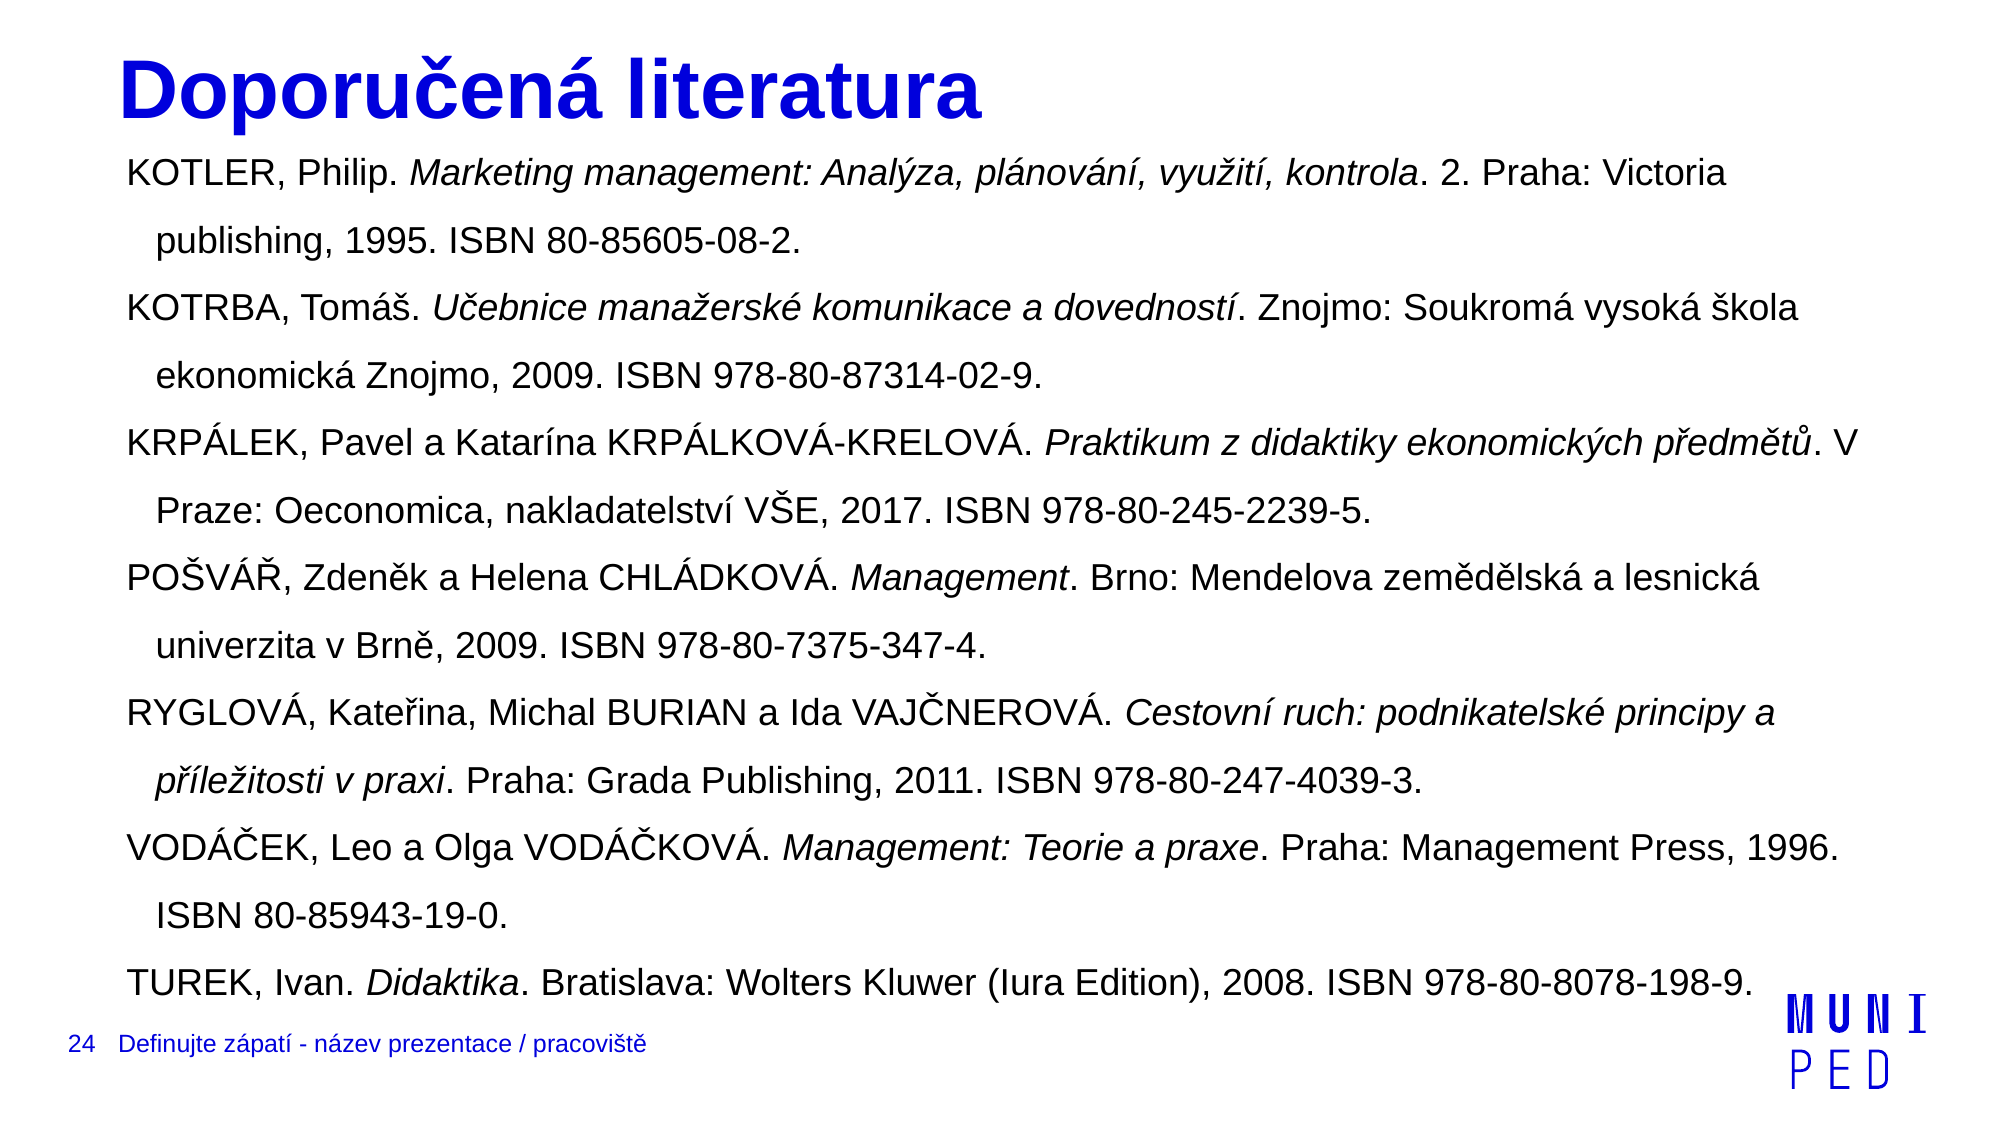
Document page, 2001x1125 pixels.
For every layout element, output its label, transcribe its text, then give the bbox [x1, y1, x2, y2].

footer Definujte zápatí - název prezentace / pracoviště [118, 1021, 1418, 1063]
slide_number 24 [67, 1021, 110, 1063]
list KOTLER, Philip. Marketing management: Analýza, plánování, využití, kontrola. 2. Praha: Victoria publishing, 1995. ISBN 80-85605-08-2. KOTRBA, Tomáš. Učebnice manažerské komunikace a dovedností. Znojmo: Soukromá vysoká škola ekonomická Znojmo, 2009. ISBN 978-80-87314-02-9. KRPÁLEK, Pavel a Katarína KRPÁLKOVÁ-KRELOVÁ. Praktikum z didaktiky ekonomických předmětů. V Praze: Oeconomica, nakladatelství VŠE, 2017. ISBN 978-80-245-2239-5. POŠVÁŘ, Zdeněk a Helena CHLÁDKOVÁ. Management. Brno: Mendelova zemědělská a lesnická univerzita v Brně, 2009. ISBN 978-80-7375-347-4. RYGLOVÁ, Kateřina, Michal BURIAN a Ida VAJČNEROVÁ. Cestovní ruch: podnikatelské principy a příležitosti v praxi. Praha: Grada Publishing, 2011. ISBN 978-80-247-4039-3. VODÁČEK, Leo a Olga VODÁČKOVÁ. Management: Teorie a praxe. Praha: Management Press, 1996. ISBN 80-85943-19-0. TUREK, Ivan. Didaktika. Bratislava: Wolters Kluwer (Iura Edition), 2008. ISBN 978-80-8078-198-9. [114, 125, 1879, 895]
title Doporučená literatura [118, 51, 1883, 126]
